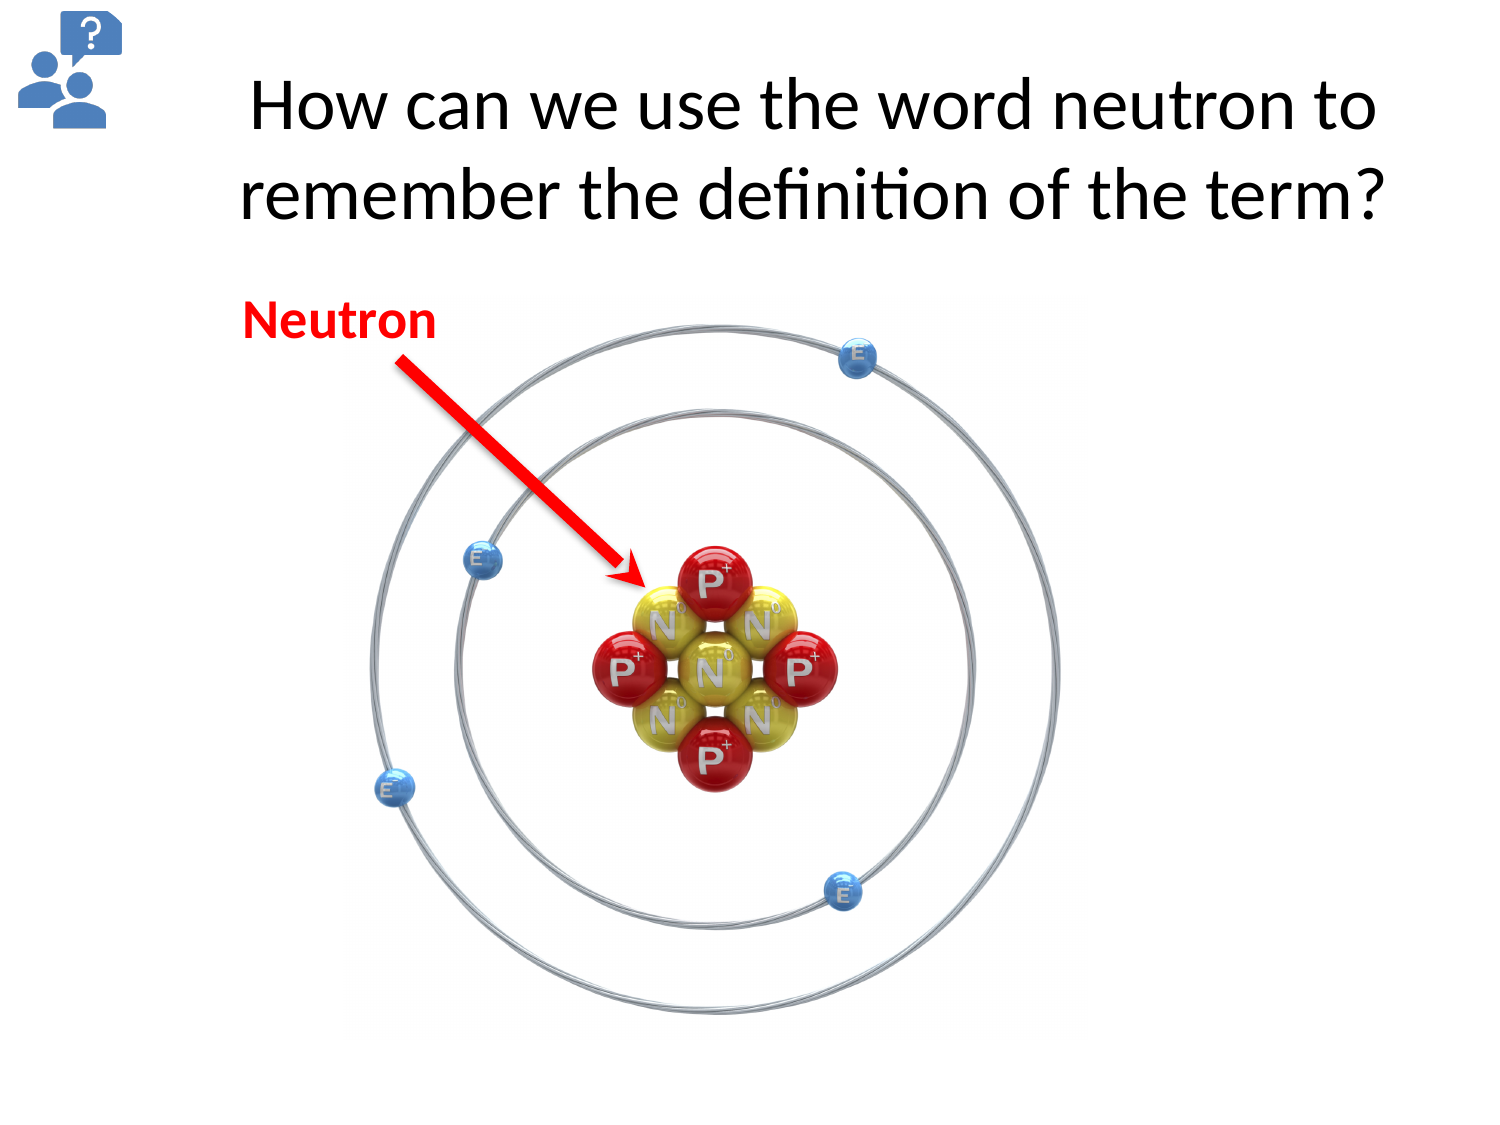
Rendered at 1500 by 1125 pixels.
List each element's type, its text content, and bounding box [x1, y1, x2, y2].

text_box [398, 358, 646, 588]
text_box How can we use the word neutron to remember the definition of the term? [168, 46, 1460, 242]
text_box [0, 0, 140, 140]
text_box Neutron [228, 275, 456, 358]
picture [343, 295, 1088, 1040]
